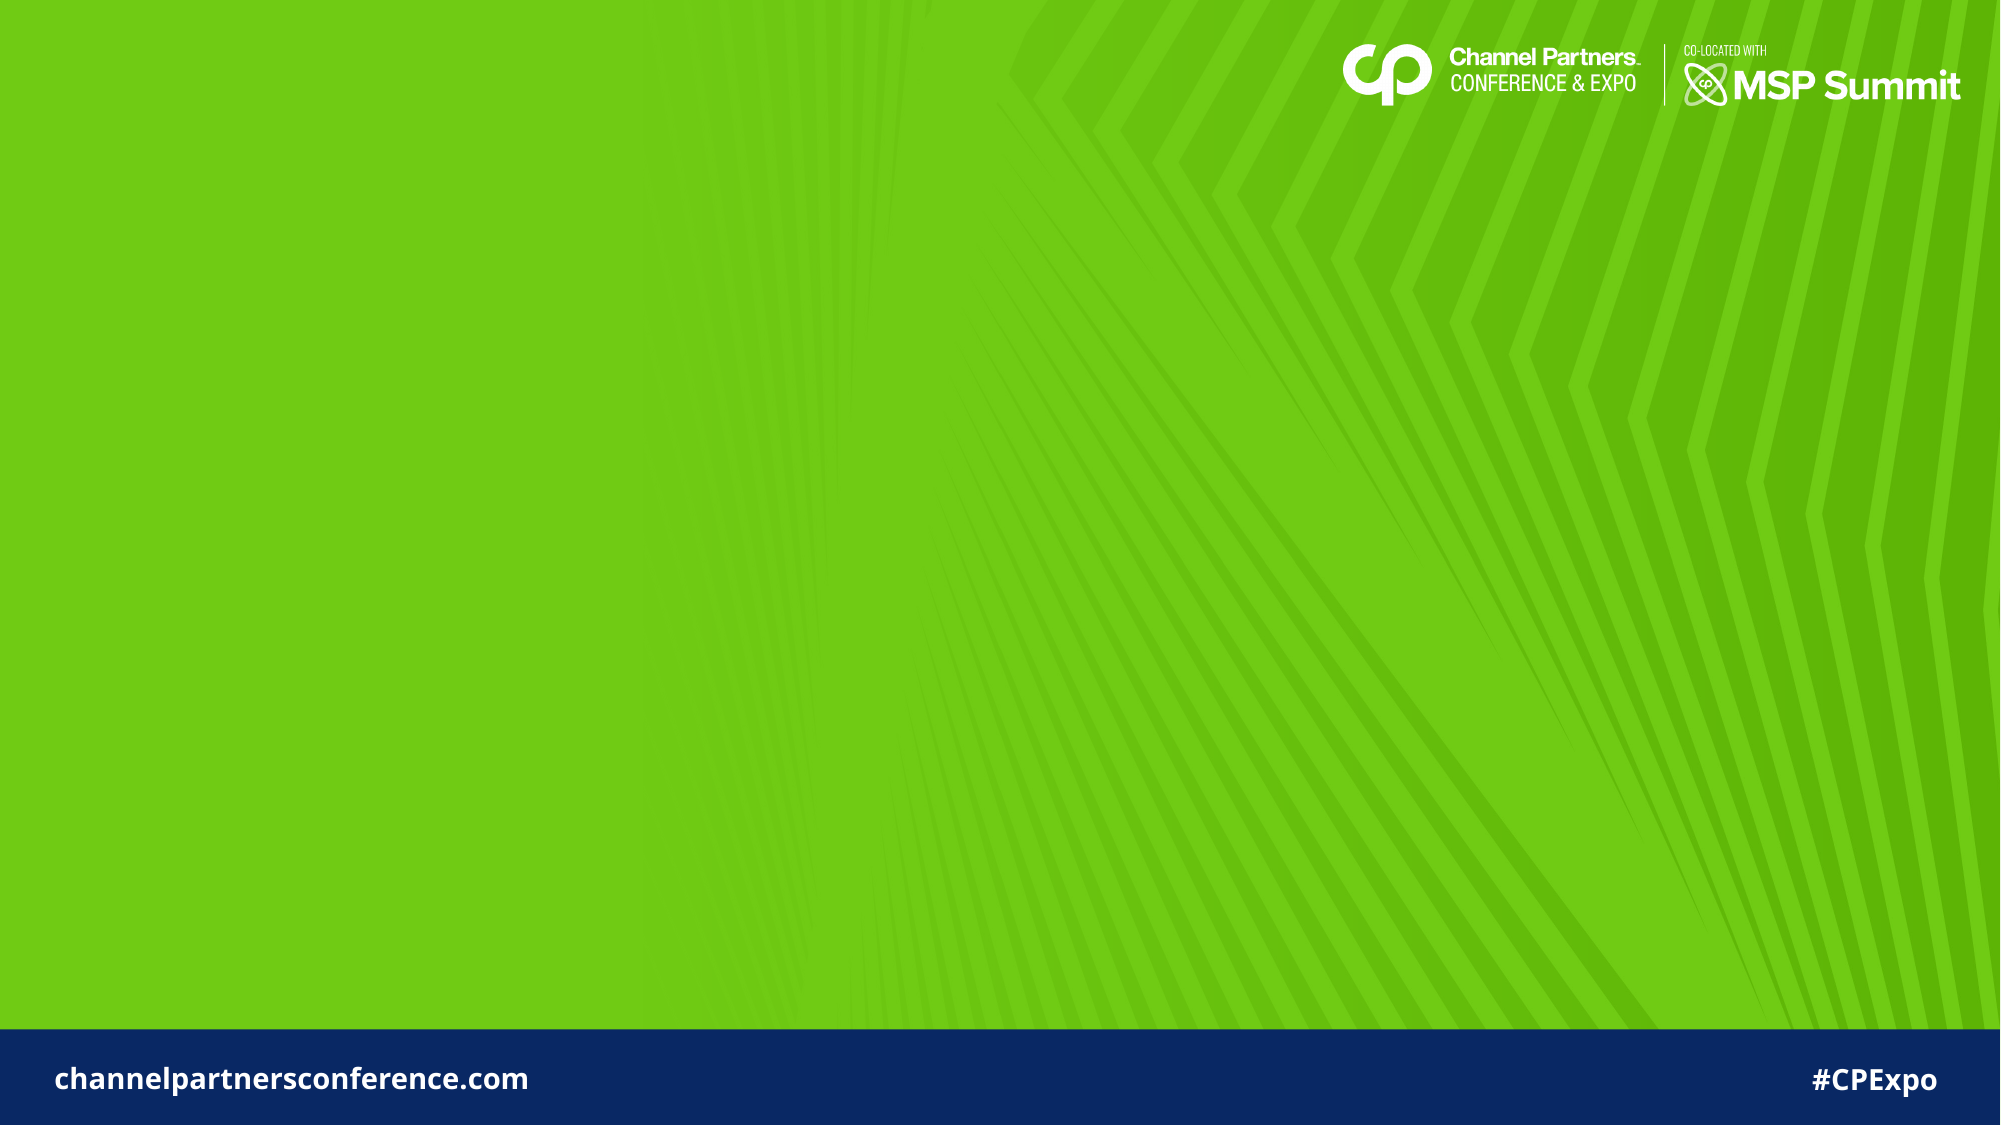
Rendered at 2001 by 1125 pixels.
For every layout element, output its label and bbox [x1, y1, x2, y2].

picture [1343, 0, 2001, 1125]
